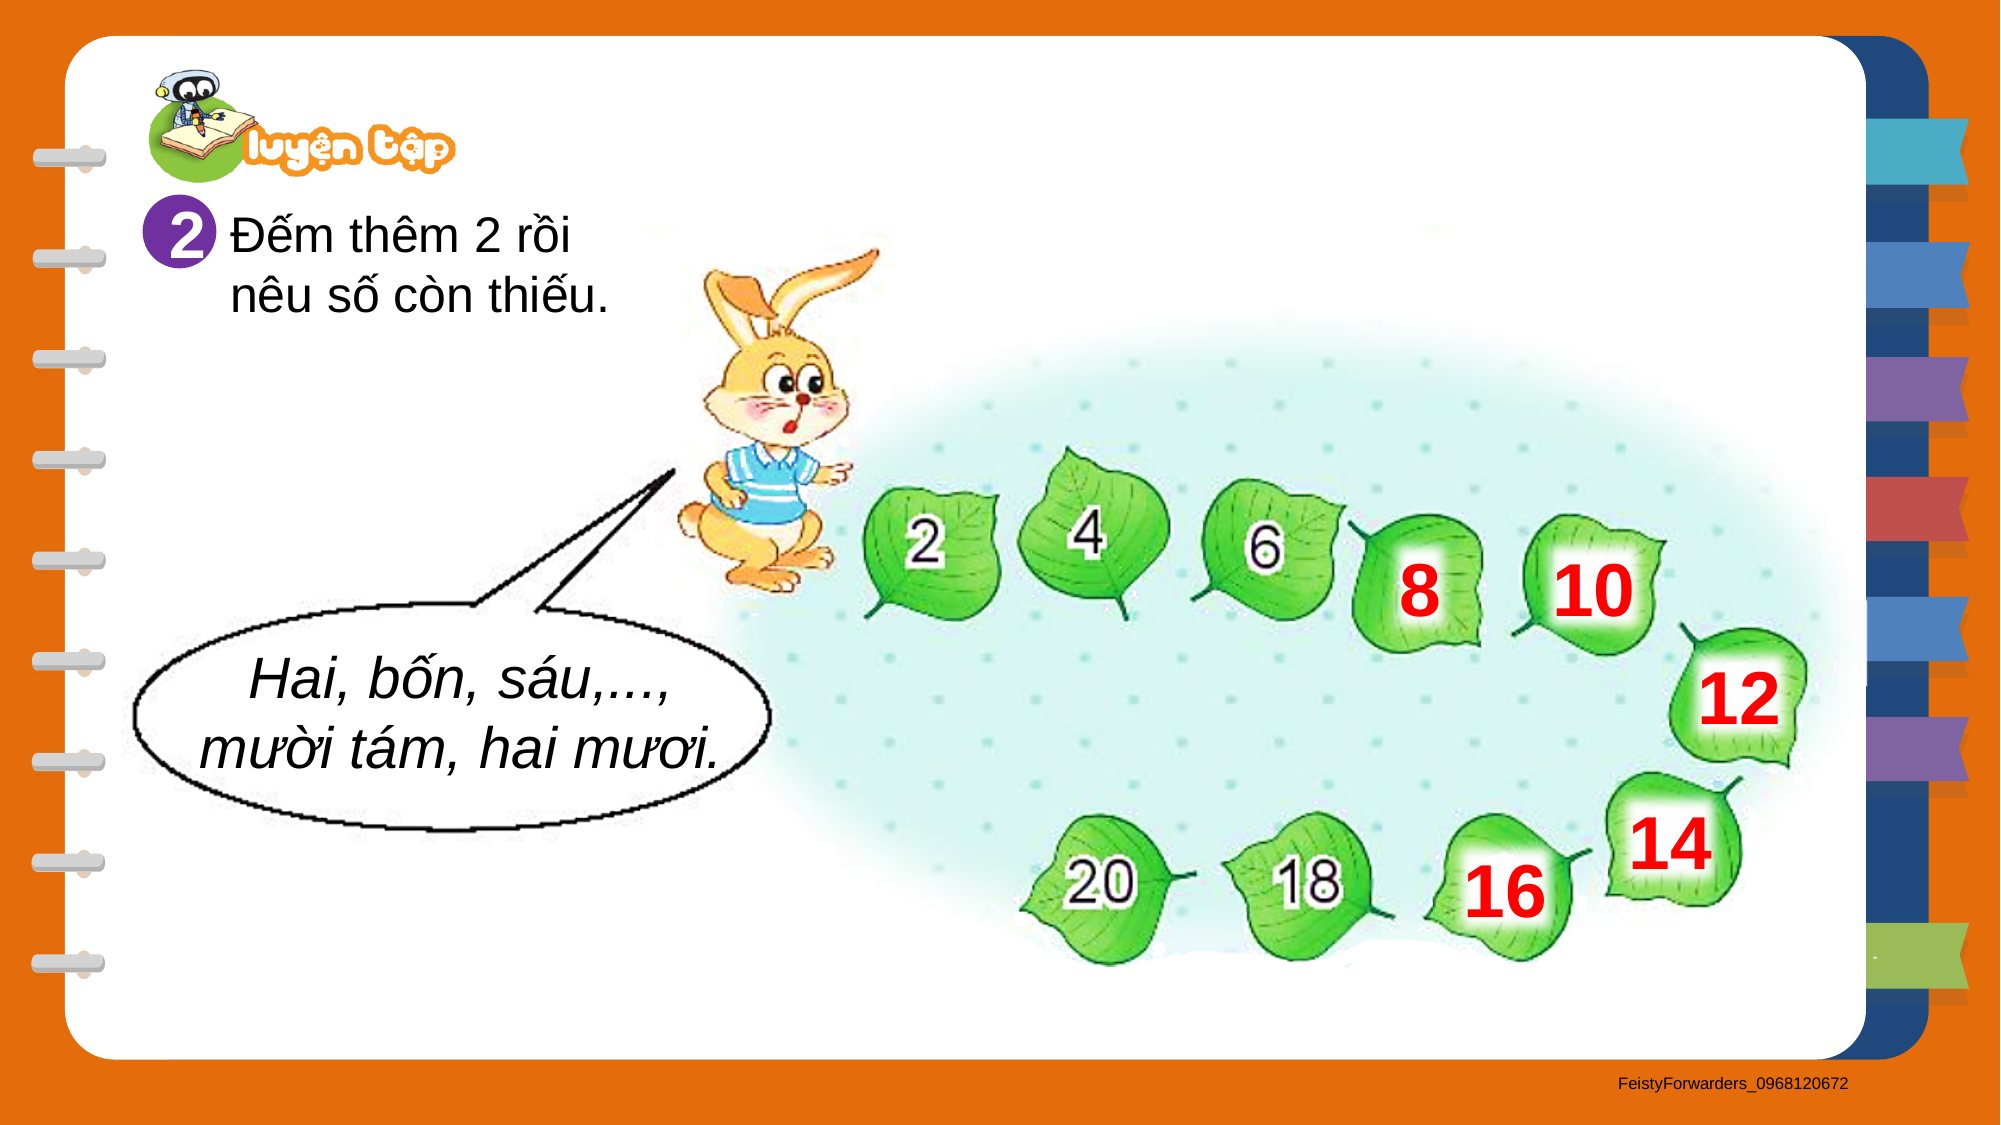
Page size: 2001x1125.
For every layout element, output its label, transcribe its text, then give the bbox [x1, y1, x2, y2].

text_box 2 [143, 196, 215, 223]
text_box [119, 223, 1877, 967]
text_box Đếm thêm 2 rồi nêu số còn thiếu. [215, 195, 638, 223]
picture [119, 53, 487, 196]
